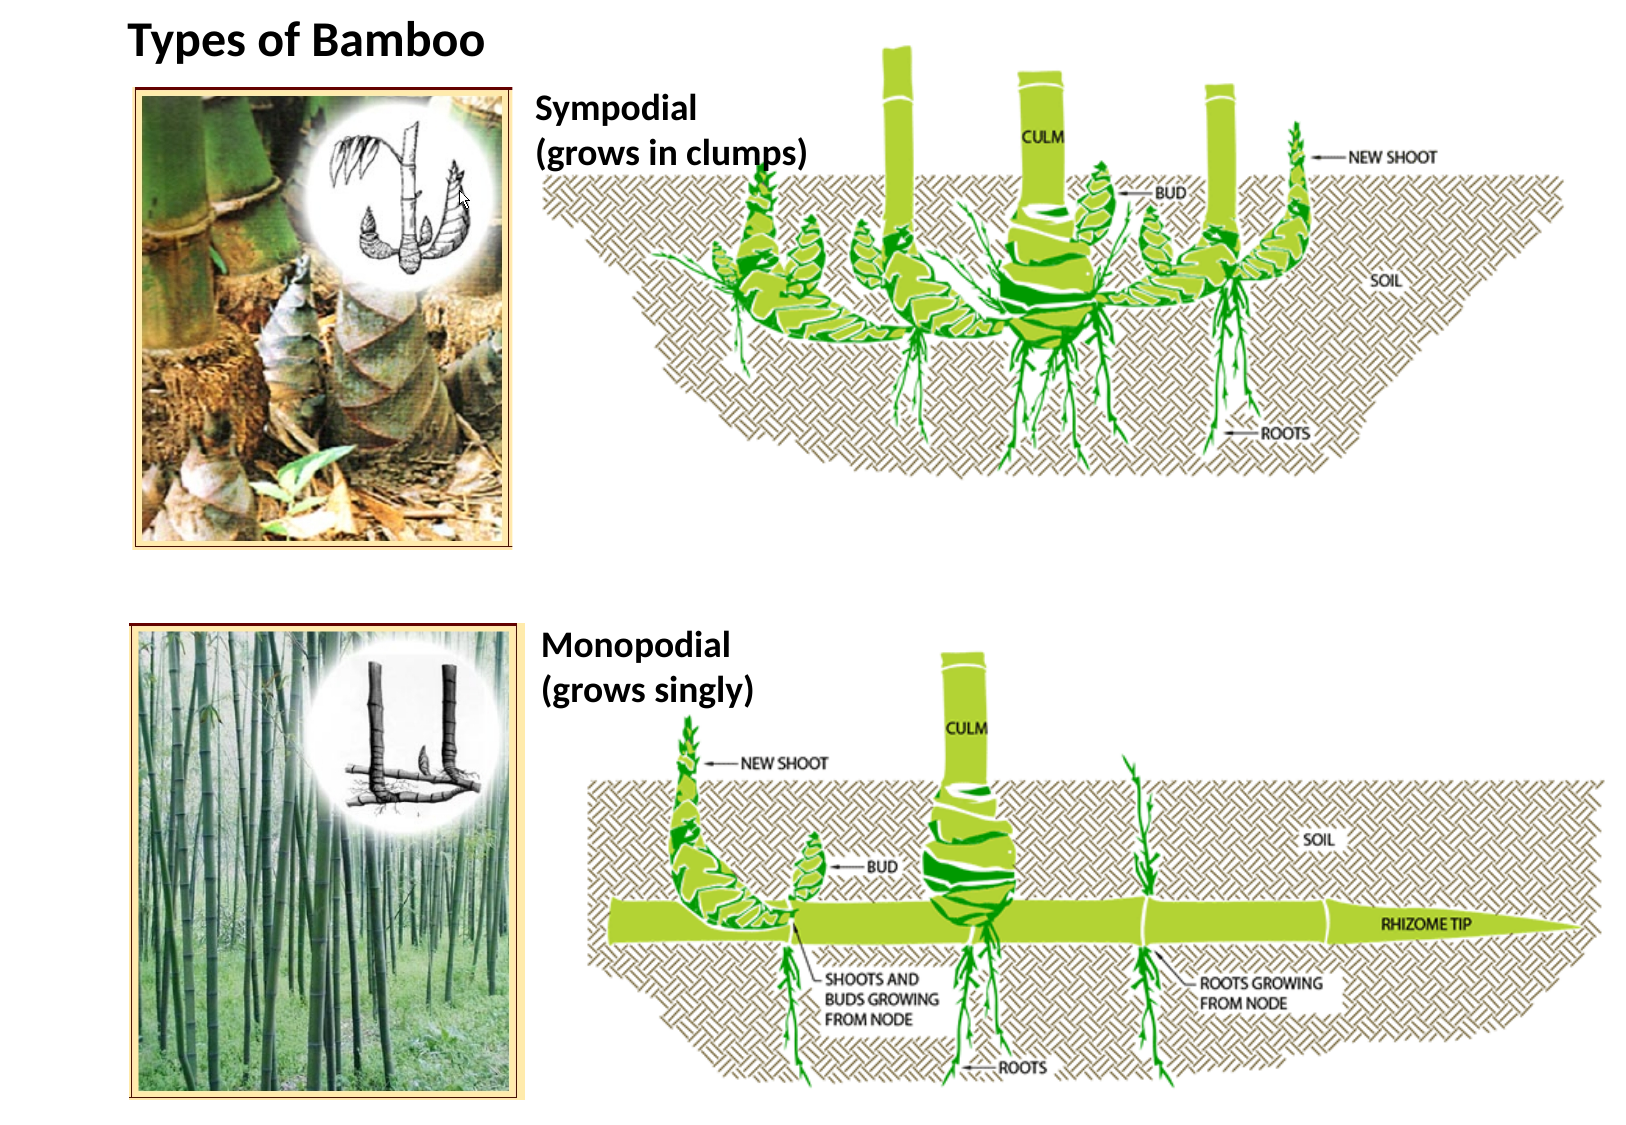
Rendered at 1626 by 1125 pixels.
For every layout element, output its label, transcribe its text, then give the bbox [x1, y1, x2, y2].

text_box Types of Bamboo [112, 0, 1163, 74]
picture [128, 622, 518, 1101]
picture [132, 87, 513, 551]
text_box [518, 30, 1625, 1108]
